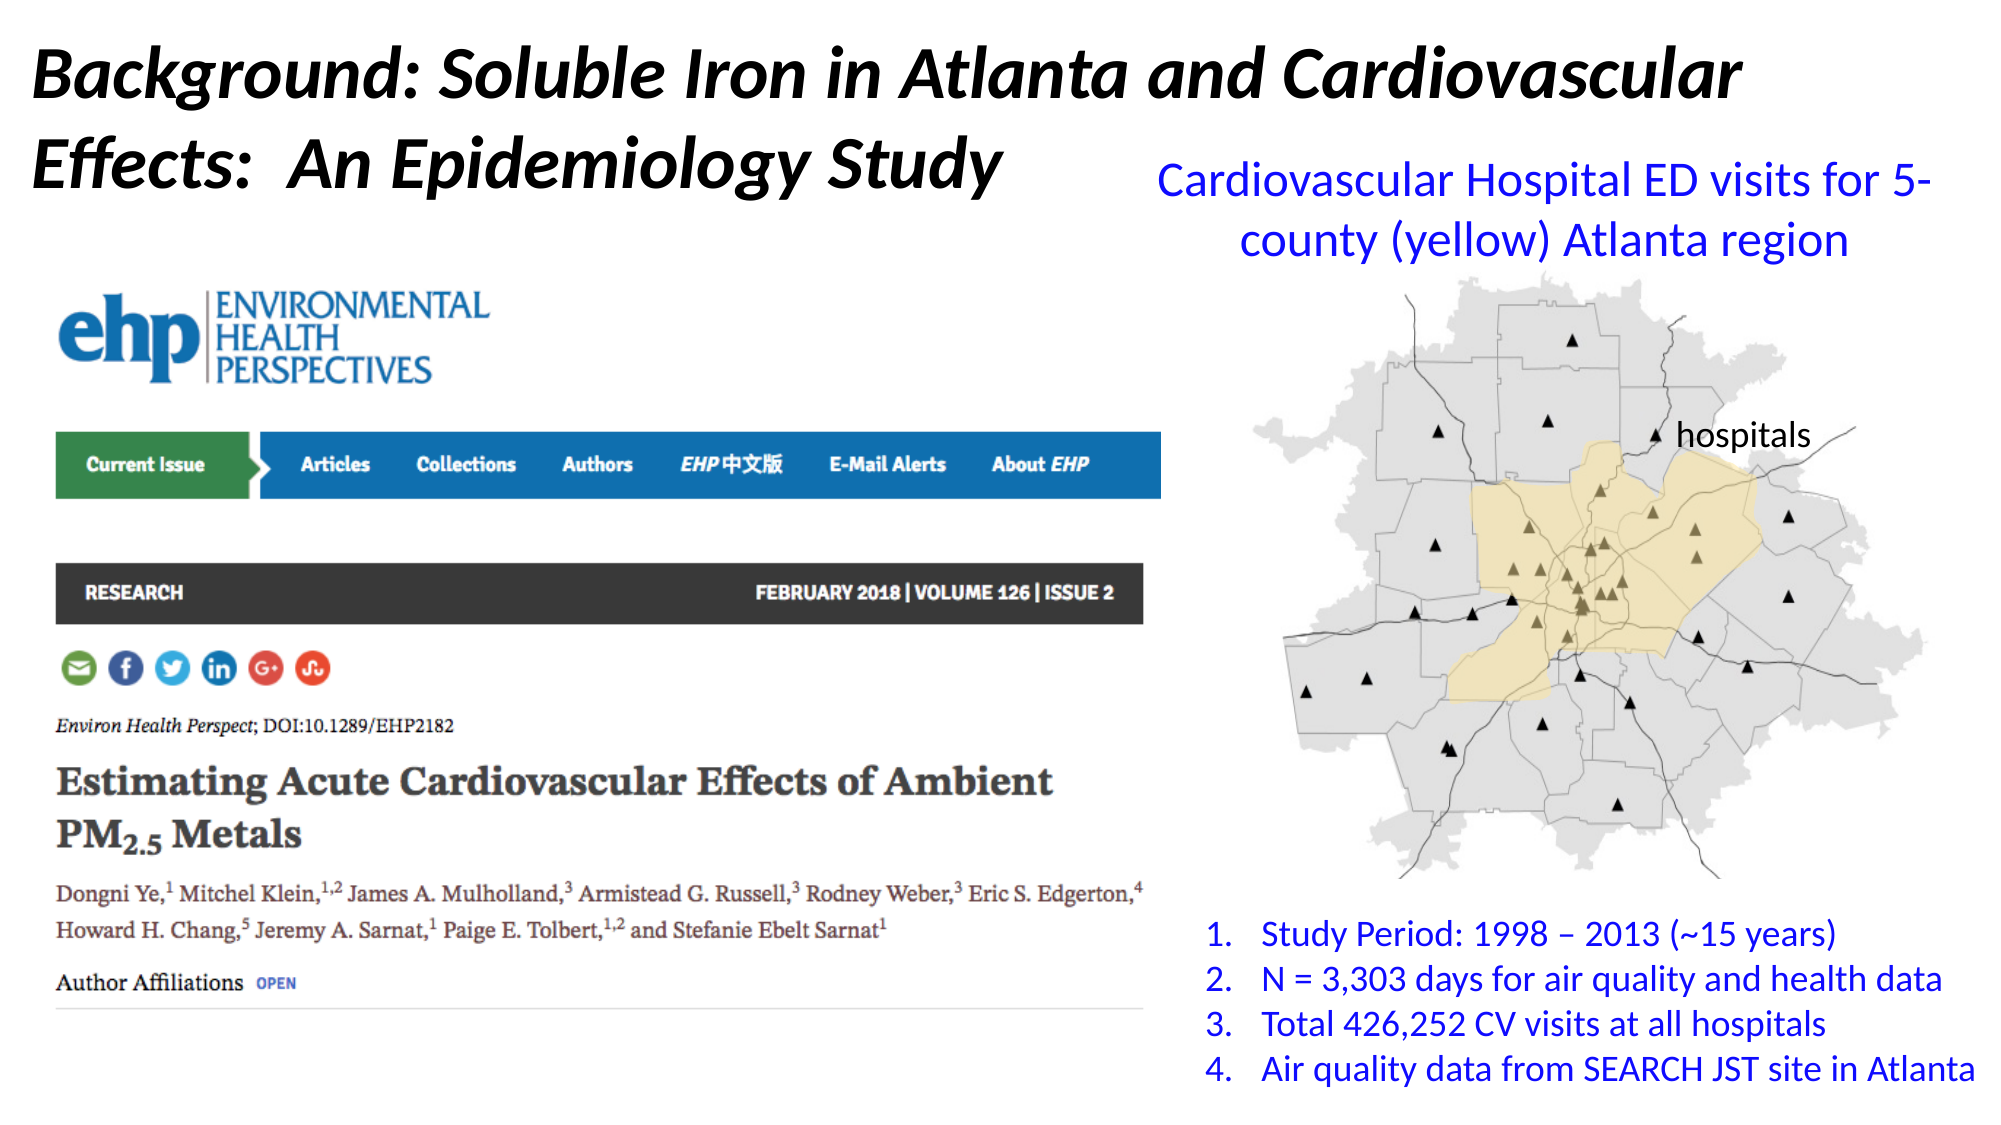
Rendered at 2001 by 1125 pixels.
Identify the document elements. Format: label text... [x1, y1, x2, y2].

text_box Study Period: 1998 – 2013 (~15 years) N = 3,303 days for air quality and health data Total 426,252 CV visits at all hospitals Air quality data from SEARCH JST site in Atlanta [1190, 901, 2000, 1097]
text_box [1247, 265, 1935, 879]
text_box Cardiovascular Hospital ED visits for 5-county (yellow) Atlanta region [1131, 139, 1958, 274]
text_box Background: Soluble Iron in Atlanta and Cardiovascular Effects: An Epidemiology Study [16, 16, 1958, 211]
picture [40, 257, 1161, 1031]
